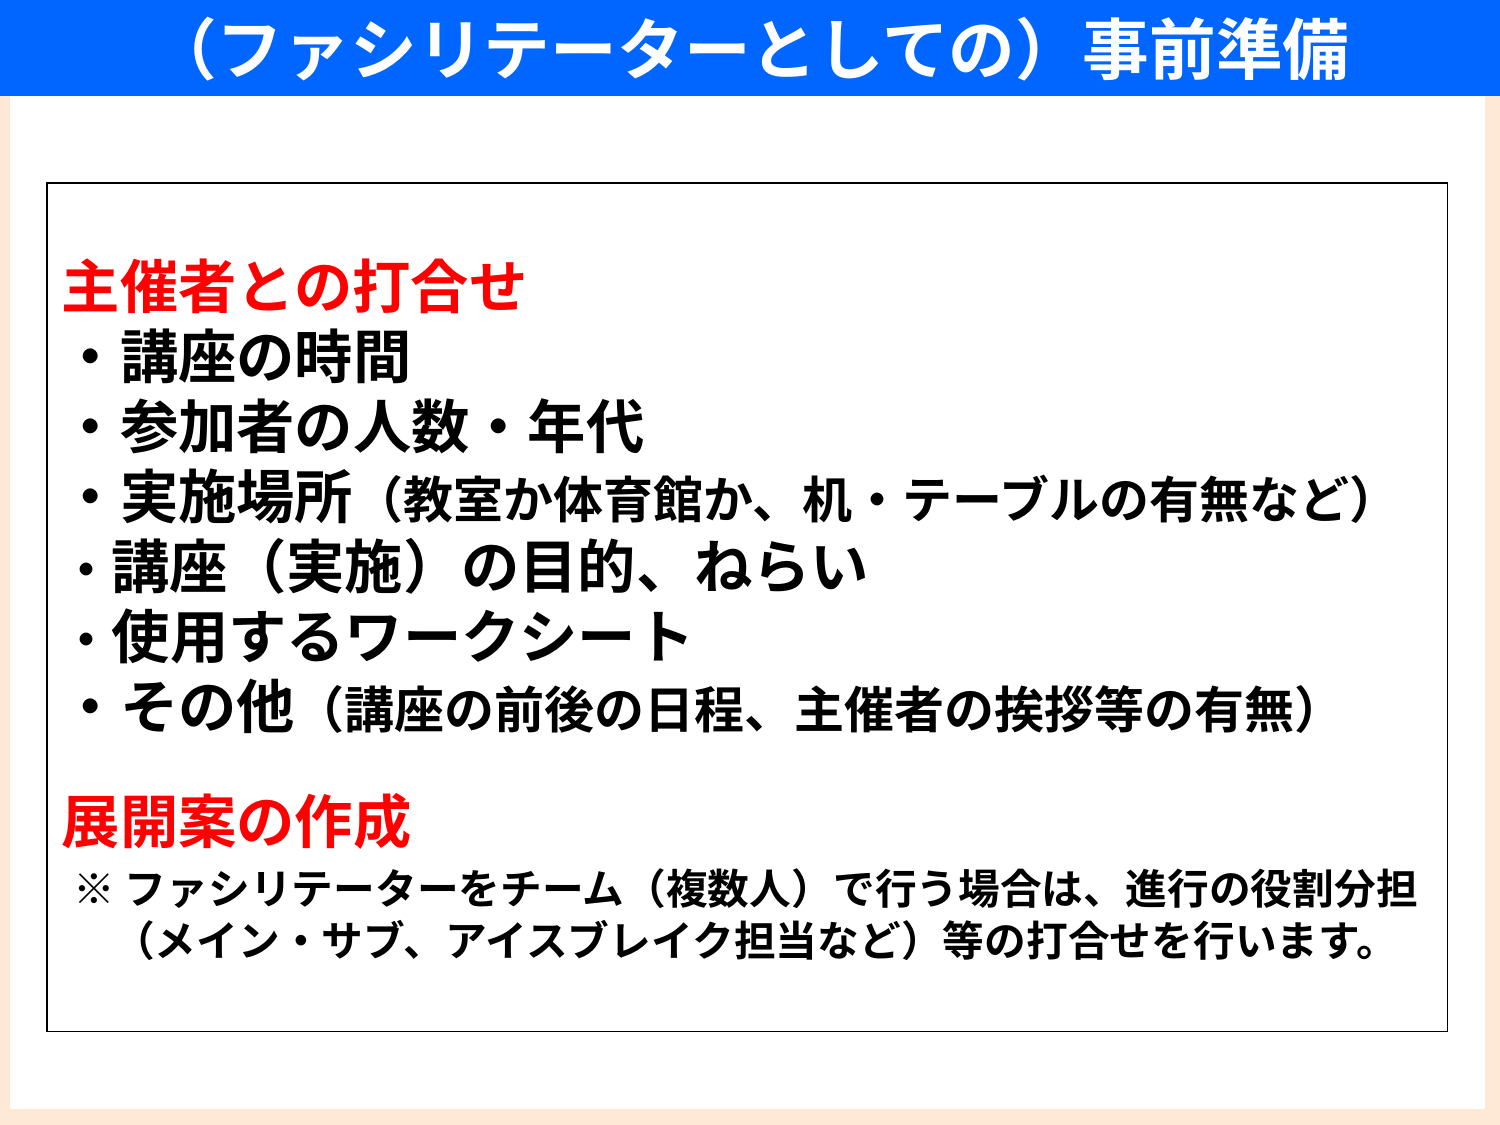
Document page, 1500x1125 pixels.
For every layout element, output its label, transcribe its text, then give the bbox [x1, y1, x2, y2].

text_box （ファシリテーターとしての）事前準備 [0, 0, 1500, 98]
text_box [0, 98, 1497, 1121]
text_box 主催者との打合せ ・講座の時間 ・参加者の人数・年代 ・実施場所（教室か体育館か、机・テーブルの有無など） ・講座（実施）の目的、ねらい ・使用するワークシート ・その他（講座の前後の日程、主催者の挨拶等の有無） 展開案の作成 ※ファシリテーターをチーム（複数人）で行う場合は、進行の役割分担 （メイン・サブ、アイスブレイク担当など）等の打合せを行います。 [47, 183, 1448, 1032]
